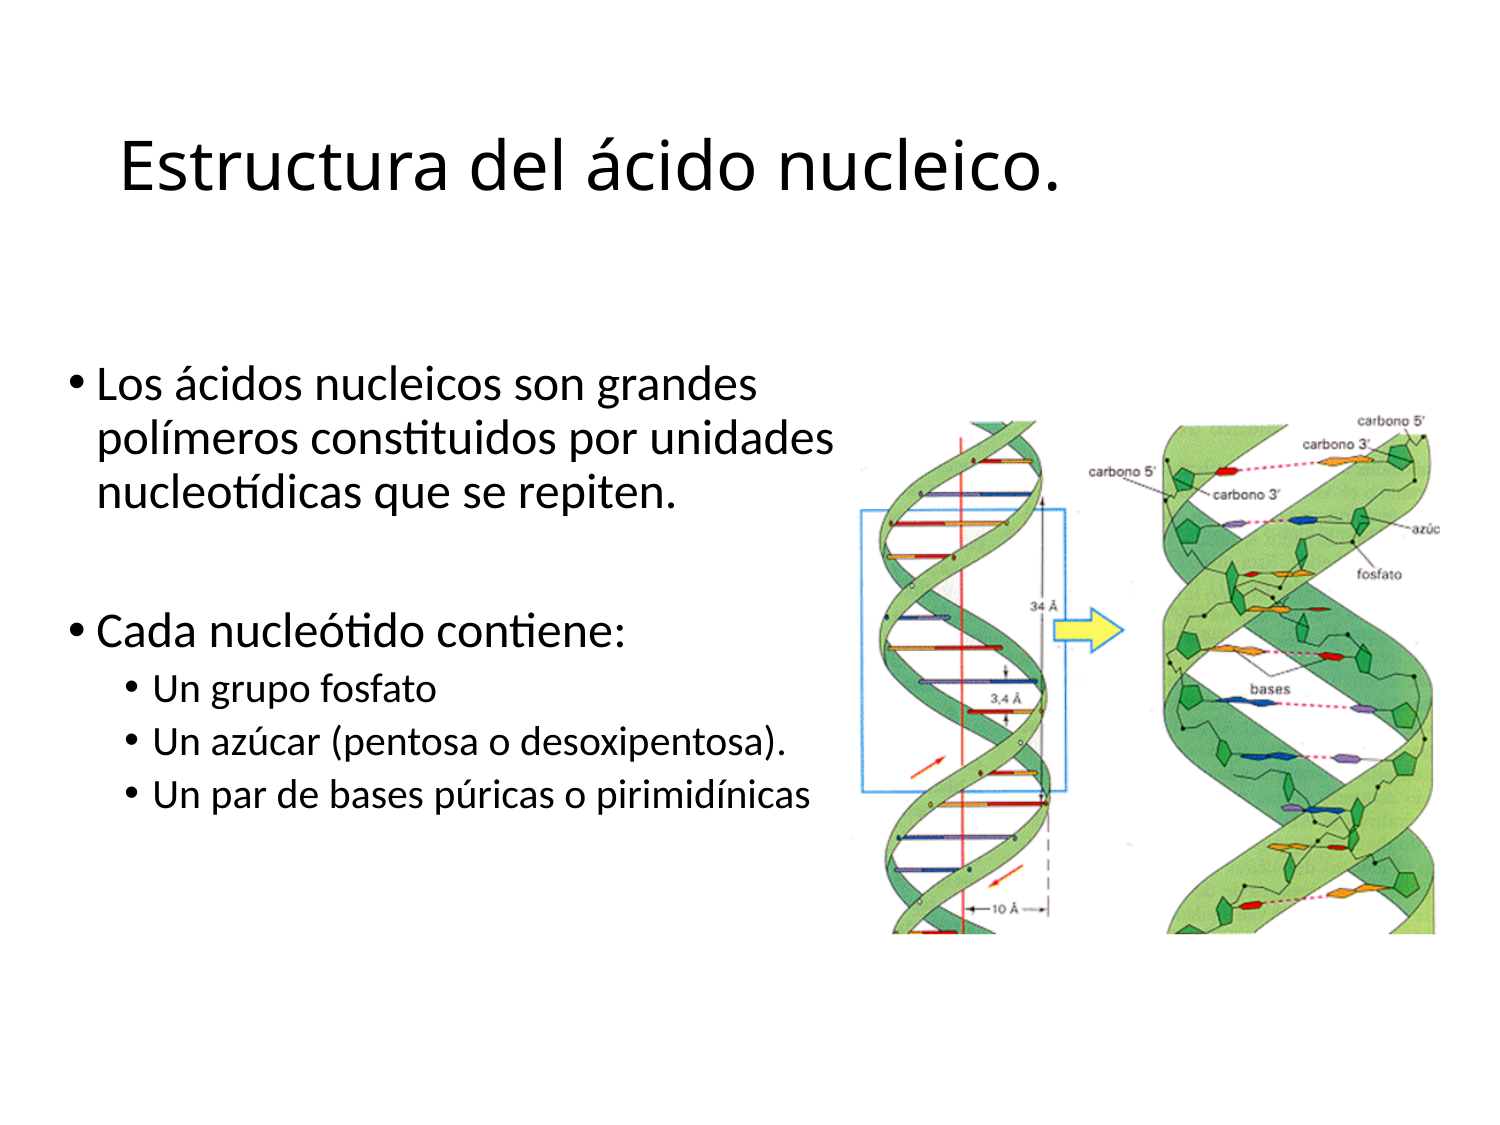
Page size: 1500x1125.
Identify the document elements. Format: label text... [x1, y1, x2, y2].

title Estructura del ácido nucleico. [103, 59, 1397, 278]
picture [843, 409, 1440, 940]
list Los ácidos nucleicos son grandes polímeros constituidos por unidades nucleotídicas que se repiten. Cada nucleótido contiene: Un grupo fosfato Un azúcar (pentosa o desoxipentosa). Un par de bases púricas o pirimidínicas [53, 350, 859, 1000]
